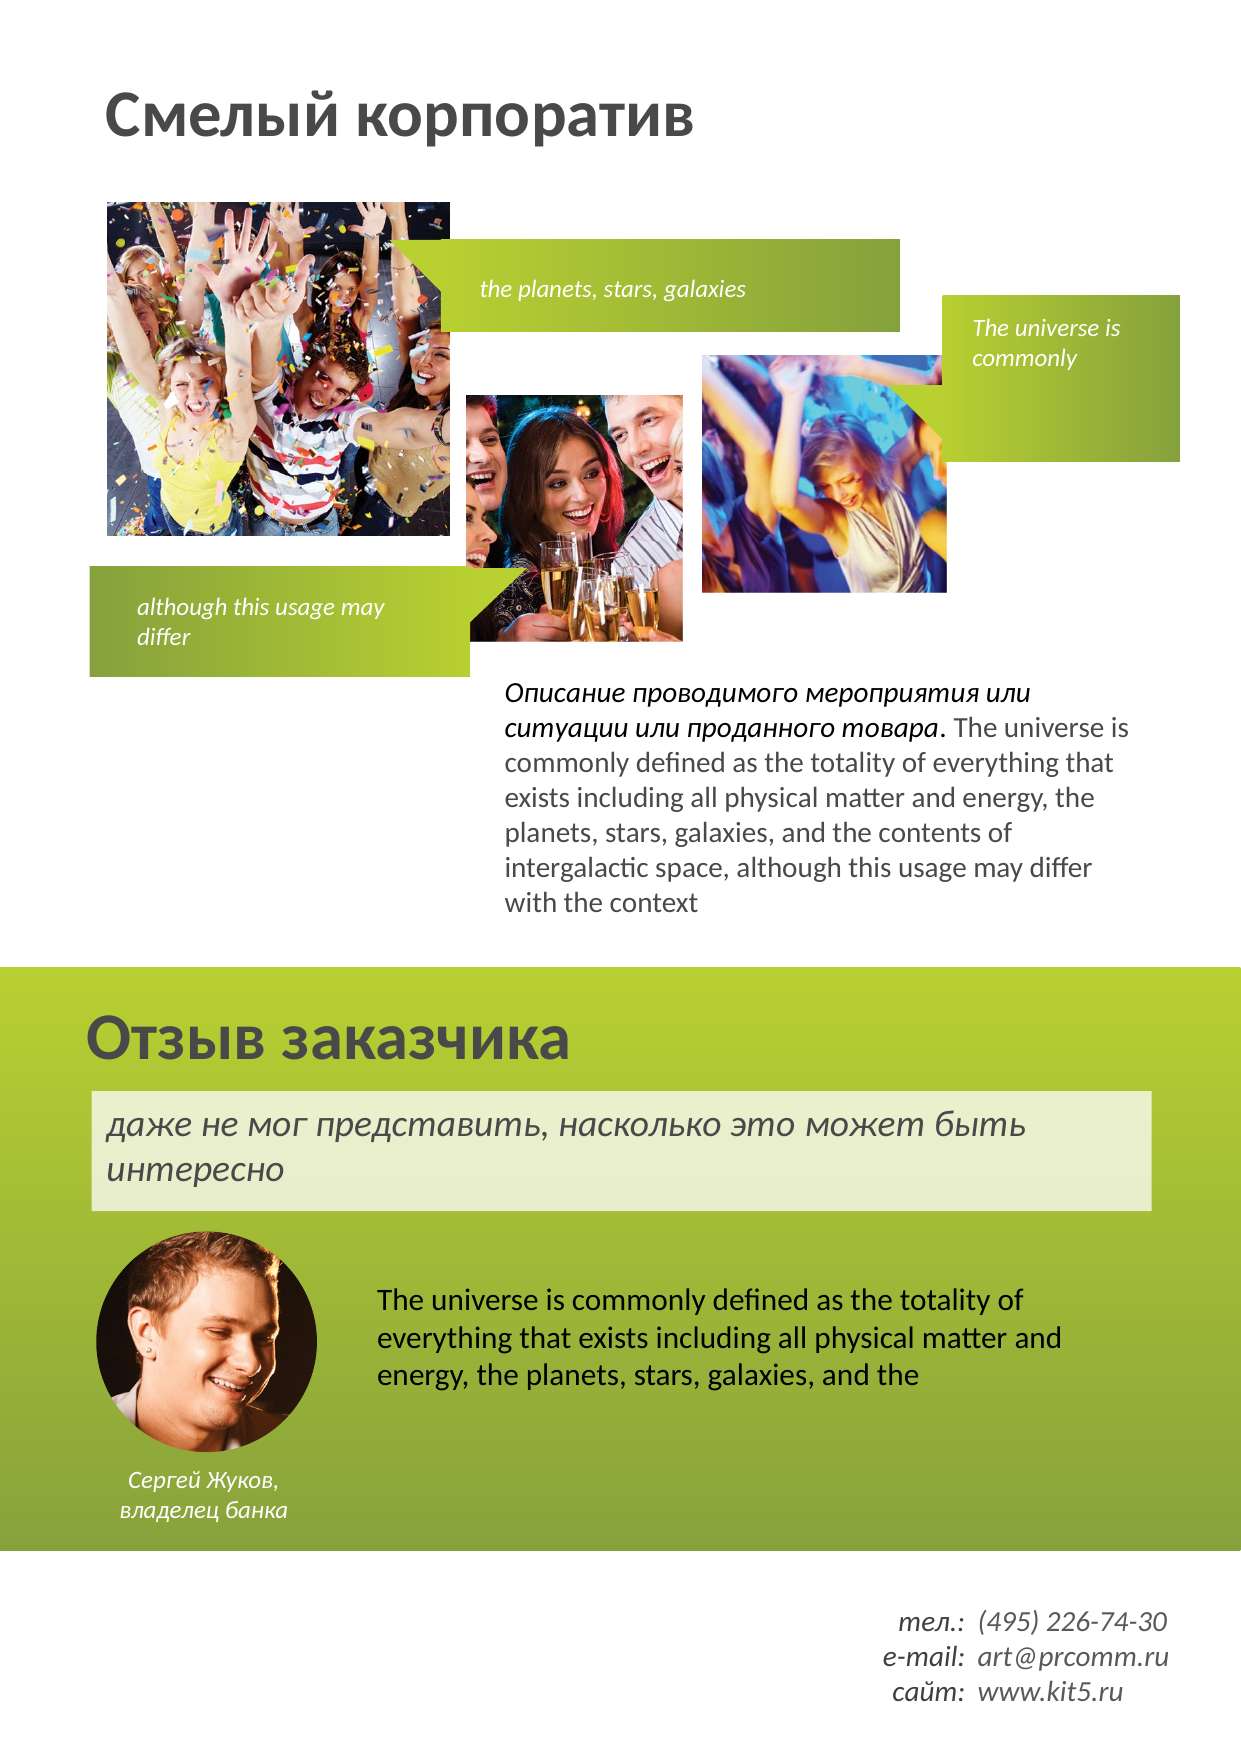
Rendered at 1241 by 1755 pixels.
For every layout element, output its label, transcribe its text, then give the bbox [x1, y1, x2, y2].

text_box [455, 237, 902, 333]
text_box Сергей Жуков, владелец банка [100, 1462, 308, 1531]
text_box (495) 226-74-30 art@prcomm.ru www.kit5.ru [962, 1594, 1223, 1715]
text_box Смелый корпоратив [91, 61, 768, 157]
text_box [87, 564, 472, 678]
text_box Описание проводимого мероприятия или ситуации или проданного товара. The universe is commonly defined as the totality of everything that exists including all physical matter and energy, the planets, stars, galaxies, and the contents of intergalactic space, although this usage may differ with the context [489, 666, 1152, 926]
picture [95, 1231, 318, 1453]
text_box [90, 1089, 1154, 1213]
picture [466, 395, 684, 643]
text_box тел.: e-mail: сайт: [767, 1594, 962, 1715]
text_box The universe is commonly [957, 304, 1165, 379]
text_box although this usage may differ [122, 583, 450, 658]
text_box [940, 293, 1182, 463]
picture [106, 202, 451, 537]
text_box даже не мог представить, насколько это может быть интересно [91, 1091, 1118, 1196]
picture [702, 354, 948, 593]
text_box Отзыв заказчика [71, 985, 748, 1080]
text_box the planets, stars, galaxies [464, 264, 874, 310]
text_box [0, 965, 1241, 1552]
text_box The universe is commonly defined as the totality of everything that exists including all physical matter and energy, the planets, stars, galaxies, and the [362, 1272, 1129, 1400]
